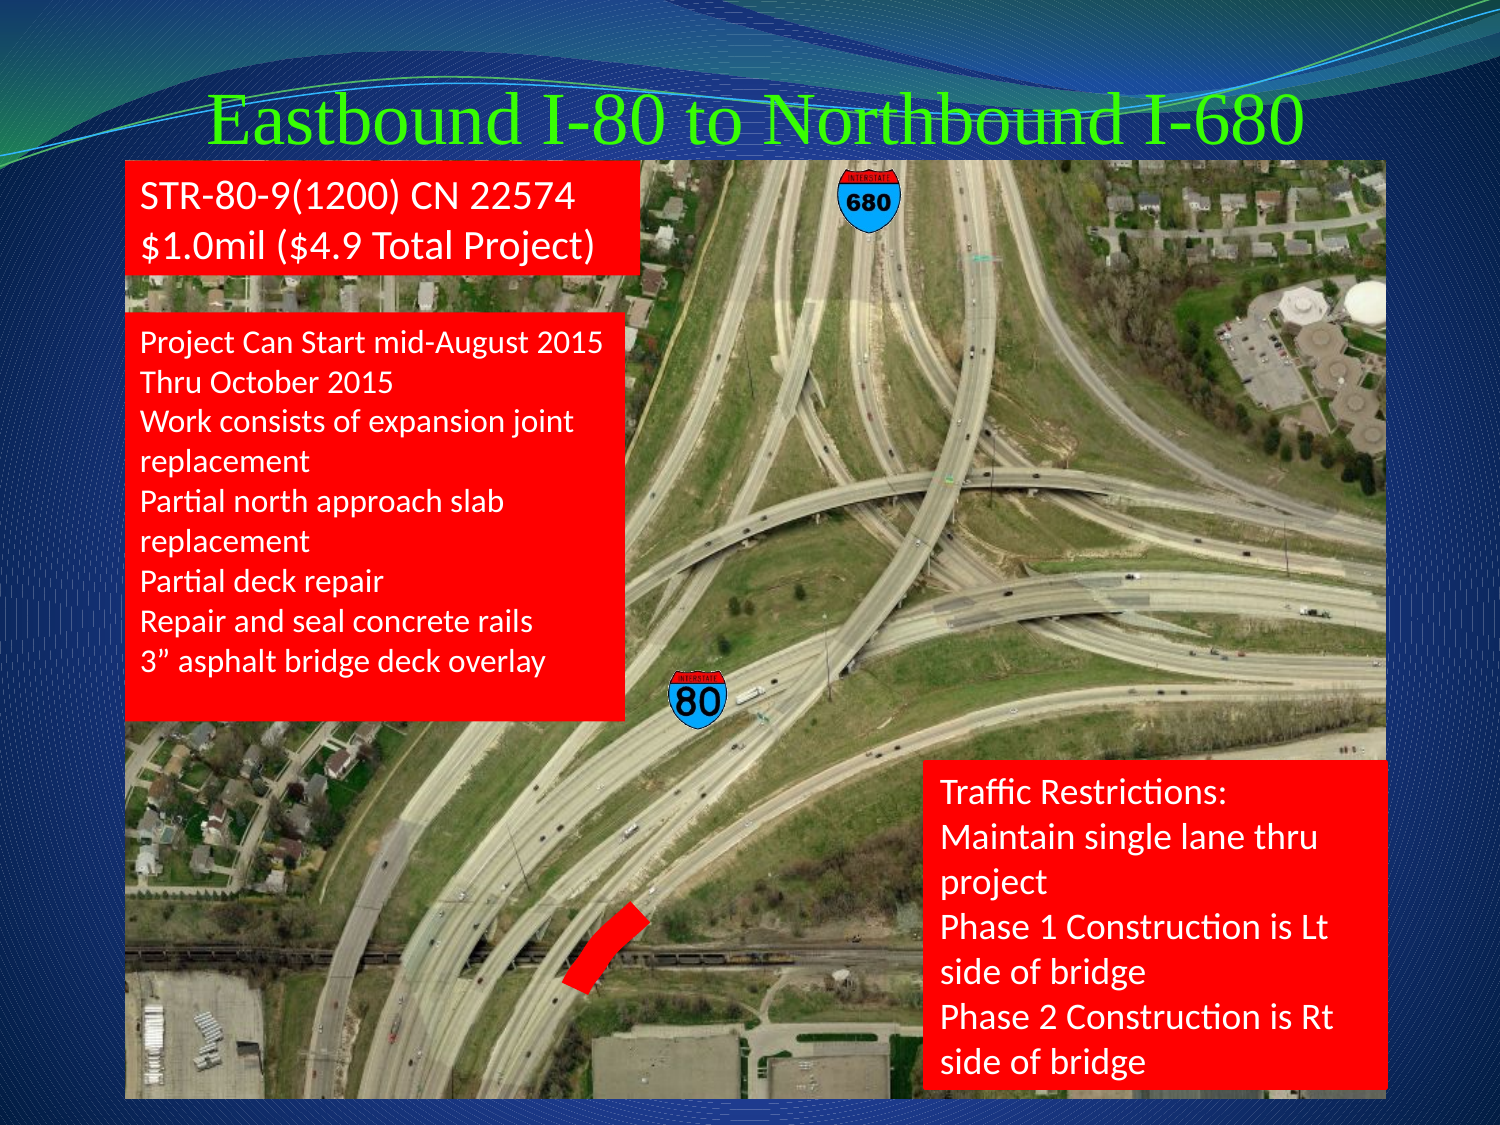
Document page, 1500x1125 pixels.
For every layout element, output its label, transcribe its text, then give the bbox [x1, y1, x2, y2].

title Eastbound I-80 to Northbound I-680 [50, 62, 1463, 160]
picture [124, 160, 1387, 1099]
